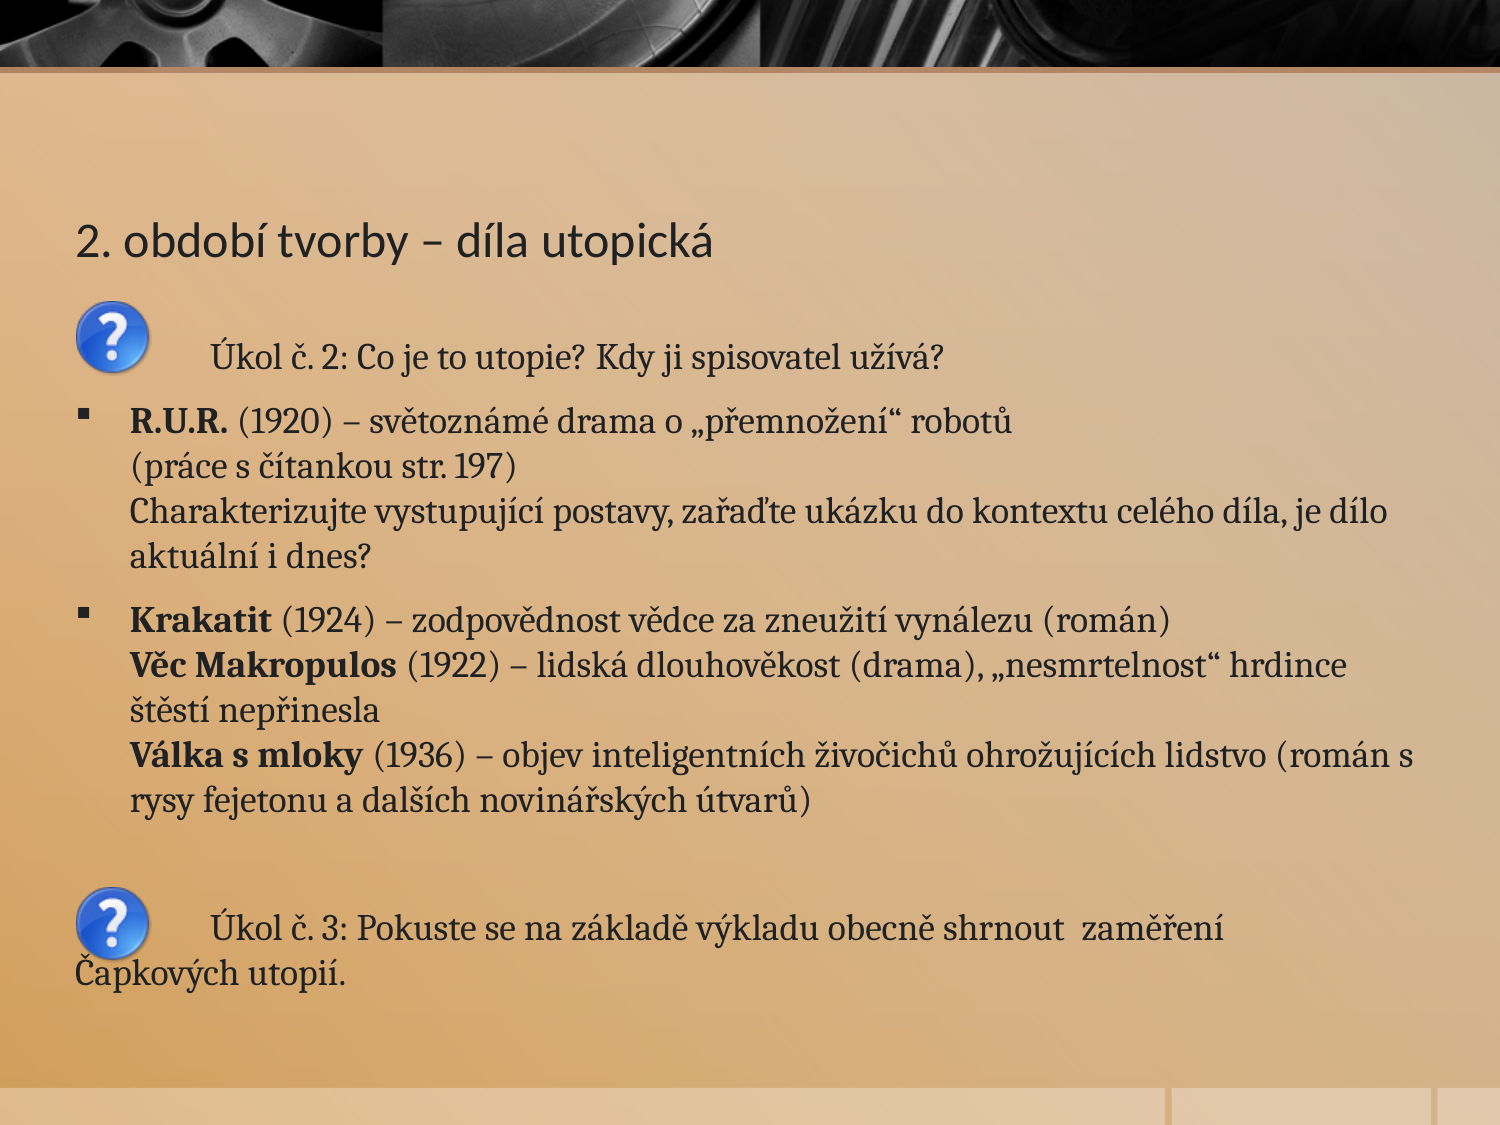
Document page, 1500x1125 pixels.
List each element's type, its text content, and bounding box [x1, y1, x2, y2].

picture [0, 0, 1500, 67]
picture [76, 887, 153, 963]
title 2. období tvorby – díla utopická [75, 162, 1425, 313]
picture [76, 300, 152, 377]
list Úkol č. 2: Co je to utopie? Kdy ji spisovatel užívá? R.U.R. (1920) – světoznámé drama o „přemnožení“ robotů (práce s čítankou str. 197) Charakterizujte vystupující postavy, zařaďte ukázku do kontextu celého díla, je dílo aktuální i dnes? Krakatit (1924) – zodpovědnost vědce za zneužití vynálezu (román) Věc Makropulos (1922) – lidská dlouhověkost (drama), „nesmrtelnost“ hrdince štěstí nepřinesla Válka s mloky (1936) – objev inteligentních živočichů ohrožujících lidstvo (román s rysy fejetonu a dalších novinářských útvarů) Úkol č. 3: Pokuste se na základě výkladu obecně shrnout zaměření Čapkových utopií. [75, 324, 1425, 1005]
